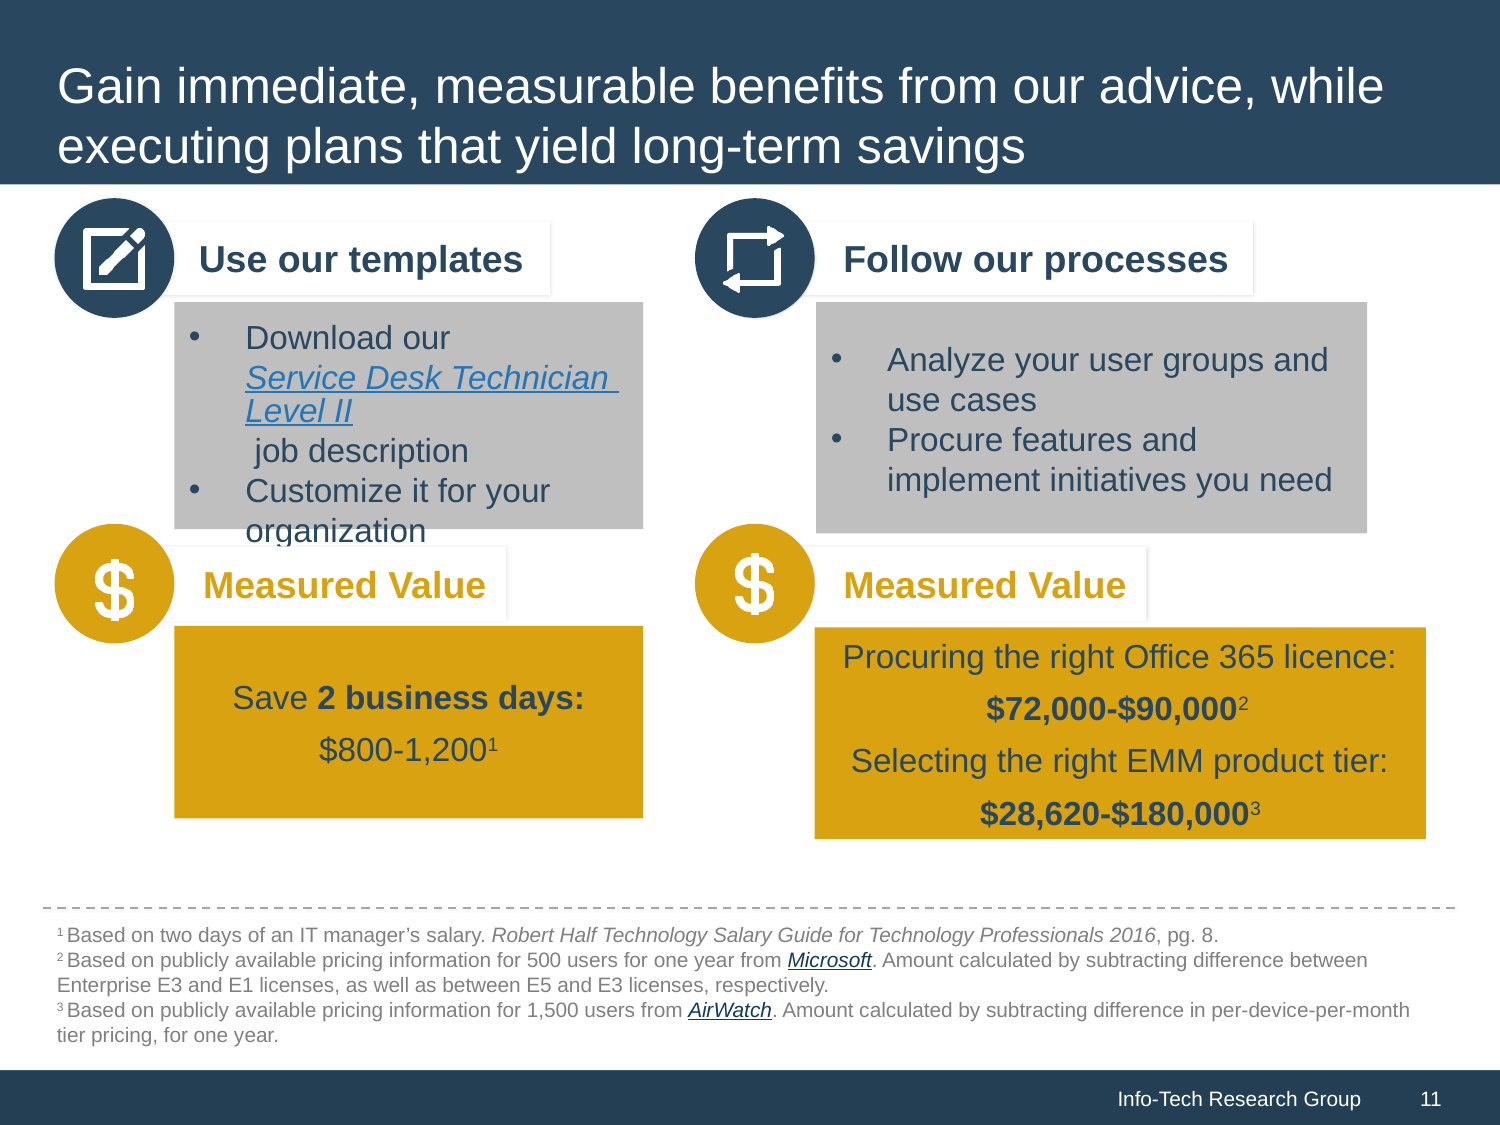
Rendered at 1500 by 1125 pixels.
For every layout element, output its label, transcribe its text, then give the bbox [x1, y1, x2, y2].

text_box Measured Value [163, 544, 508, 623]
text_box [694, 523, 815, 644]
text_box Procuring the right Office 365 licence: $72,000-$90,0002 Selecting the right EMM product tier: $28,620-$180,0003 [813, 625, 1428, 841]
text_box 1 Based on two days of an IT manager’s salary. Robert Half Technology Salary Guide for Technology Professionals 2016, pg. 8. 2 Based on publicly available pricing information for 500 users for one year from Microsoft. Amount calculated by subtracting difference between Enterprise E3 and E1 licenses, as well as between E5 and E3 licenses, respectively. 3 Based on publicly available pricing information for 1,500 users from AirWatch. Amount calculated by subtracting difference in per-device-per-month tier pricing, for one year. [40, 912, 1458, 1056]
text_box [52, 521, 177, 646]
text_box Analyze your user groups and use cases Procure features and implement initiatives you need [814, 300, 1369, 536]
text_box Measured Value [819, 544, 1149, 623]
title Gain immediate, measurable benefits from our advice, while executing plans that yield long-term savings [41, 41, 1457, 187]
text_box Save 2 business days: $800-1,2001 [172, 624, 645, 820]
picture [83, 227, 146, 290]
picture [95, 558, 134, 621]
text_box Follow our processes [819, 219, 1255, 297]
text_box Download our Service Desk Technician Level II job description Customize it for your organization [172, 300, 645, 531]
text_box [52, 196, 177, 320]
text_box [694, 197, 815, 319]
text_box Use our templates [165, 219, 552, 297]
